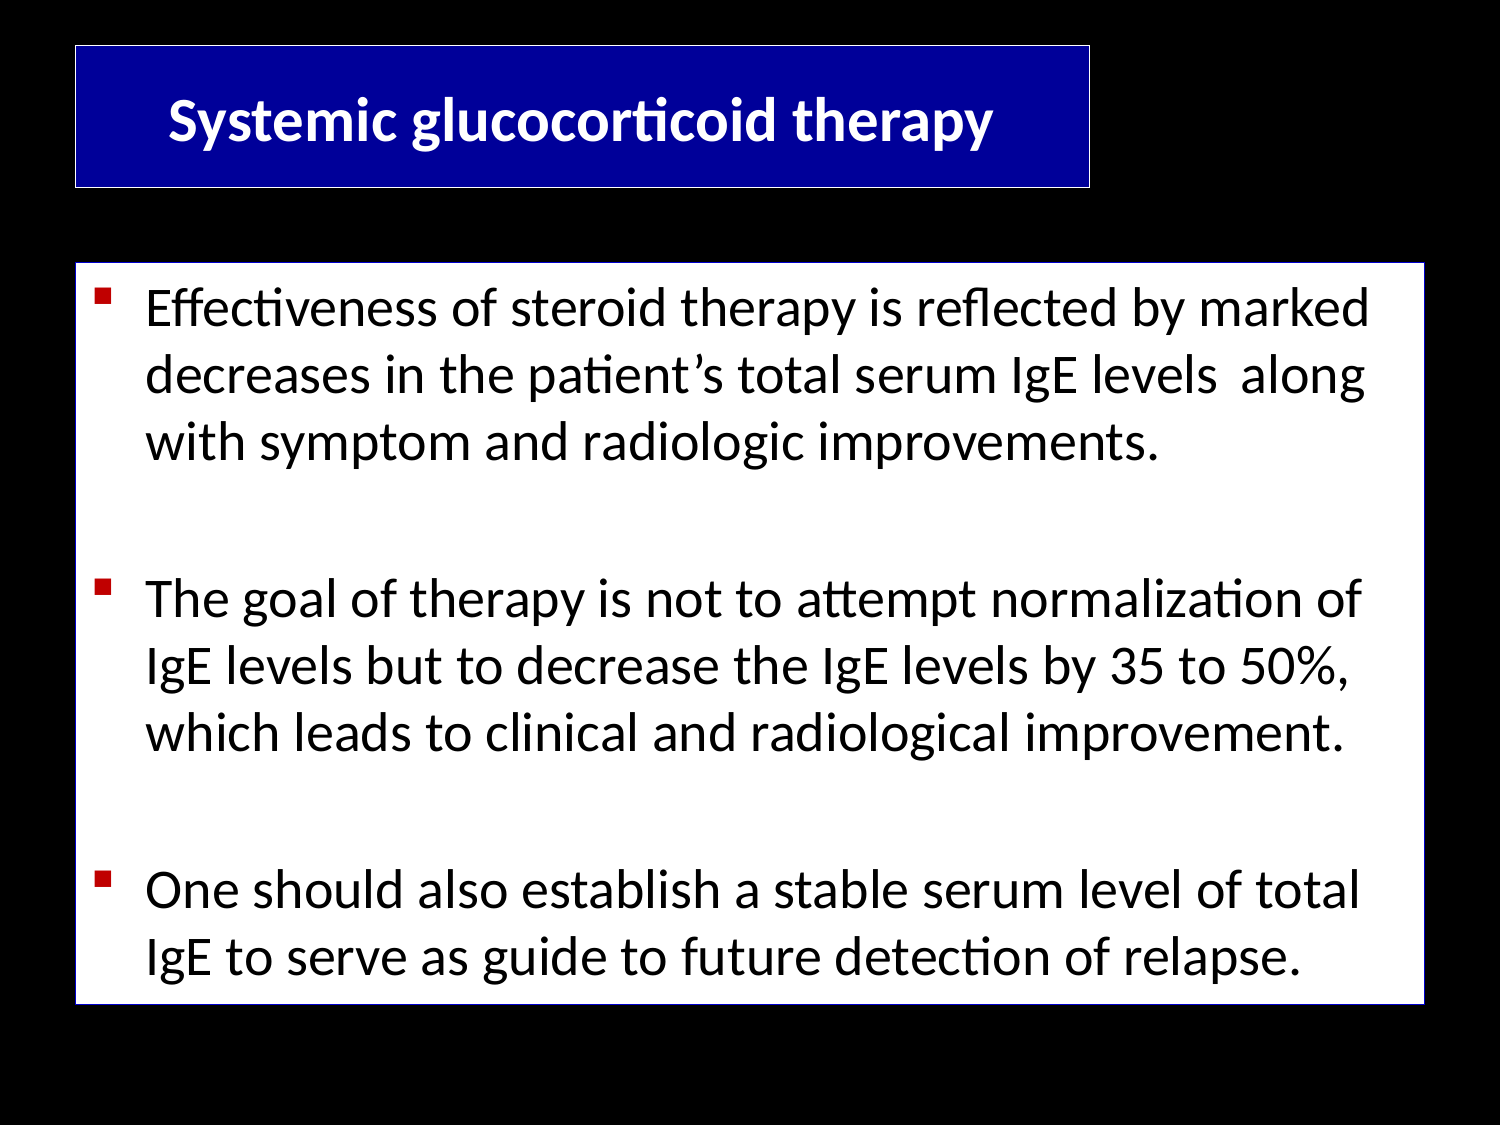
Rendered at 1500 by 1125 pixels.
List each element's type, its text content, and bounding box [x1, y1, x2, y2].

title Systemic glucocorticoid therapy [75, 45, 1090, 188]
list Effectiveness of steroid therapy is reflected by marked decreases in the patient’s total serum IgE levels along with symptom and radiologic improvements. The goal of therapy is not to attempt normalization of IgE levels but to decrease the IgE levels by 35 to 50%, which leads to clinical and radiological improvement. One should also establish a stable serum level of total IgE to serve as guide to future detection of relapse. [75, 262, 1425, 1005]
